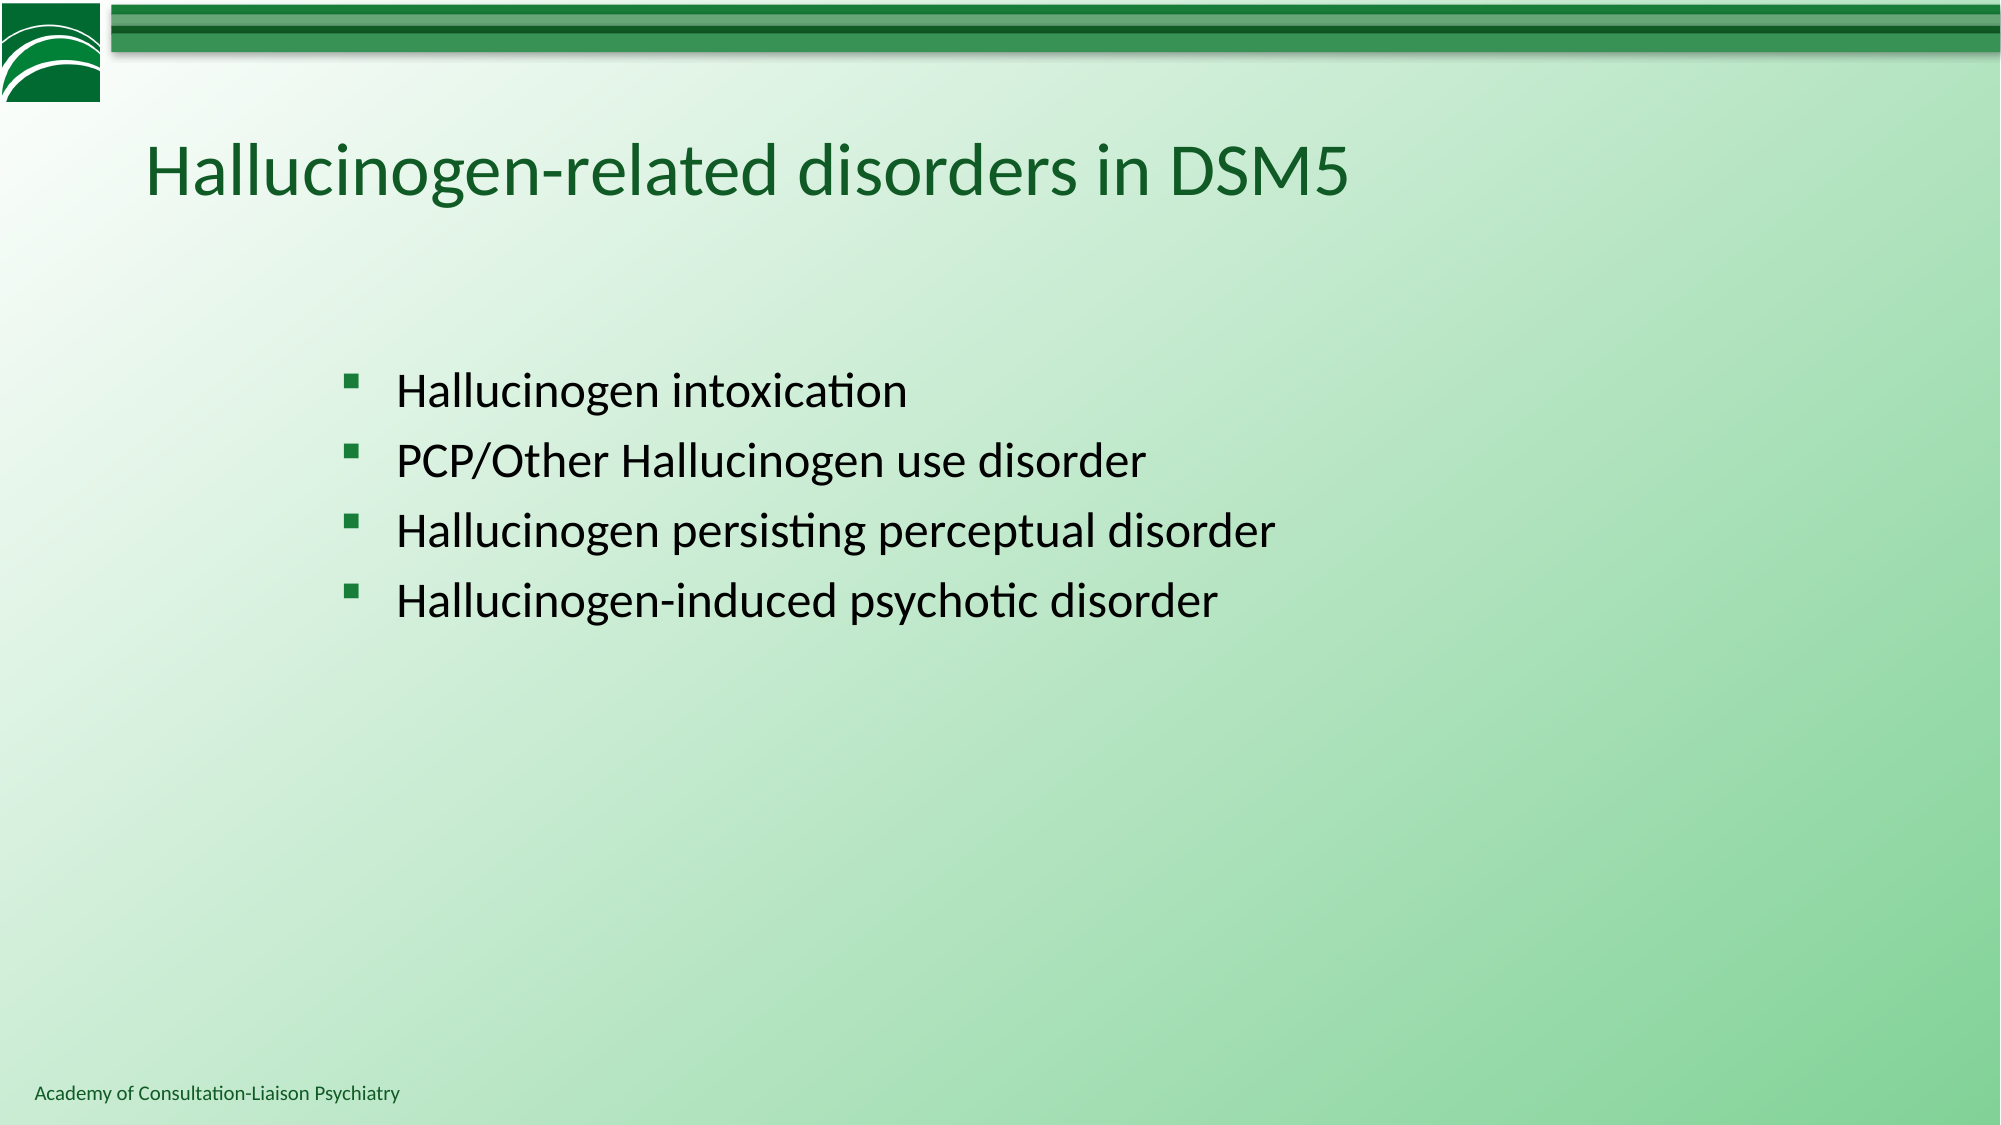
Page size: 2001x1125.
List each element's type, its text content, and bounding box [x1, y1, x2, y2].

title Hallucinogen-related disorders in DSM5 [130, 71, 1931, 260]
picture [2, 3, 100, 102]
list Hallucinogen intoxication PCP/Other Hallucinogen use disorder Hallucinogen persisting perceptual disorder Hallucinogen-induced psychotic disorder [324, 350, 1675, 1005]
